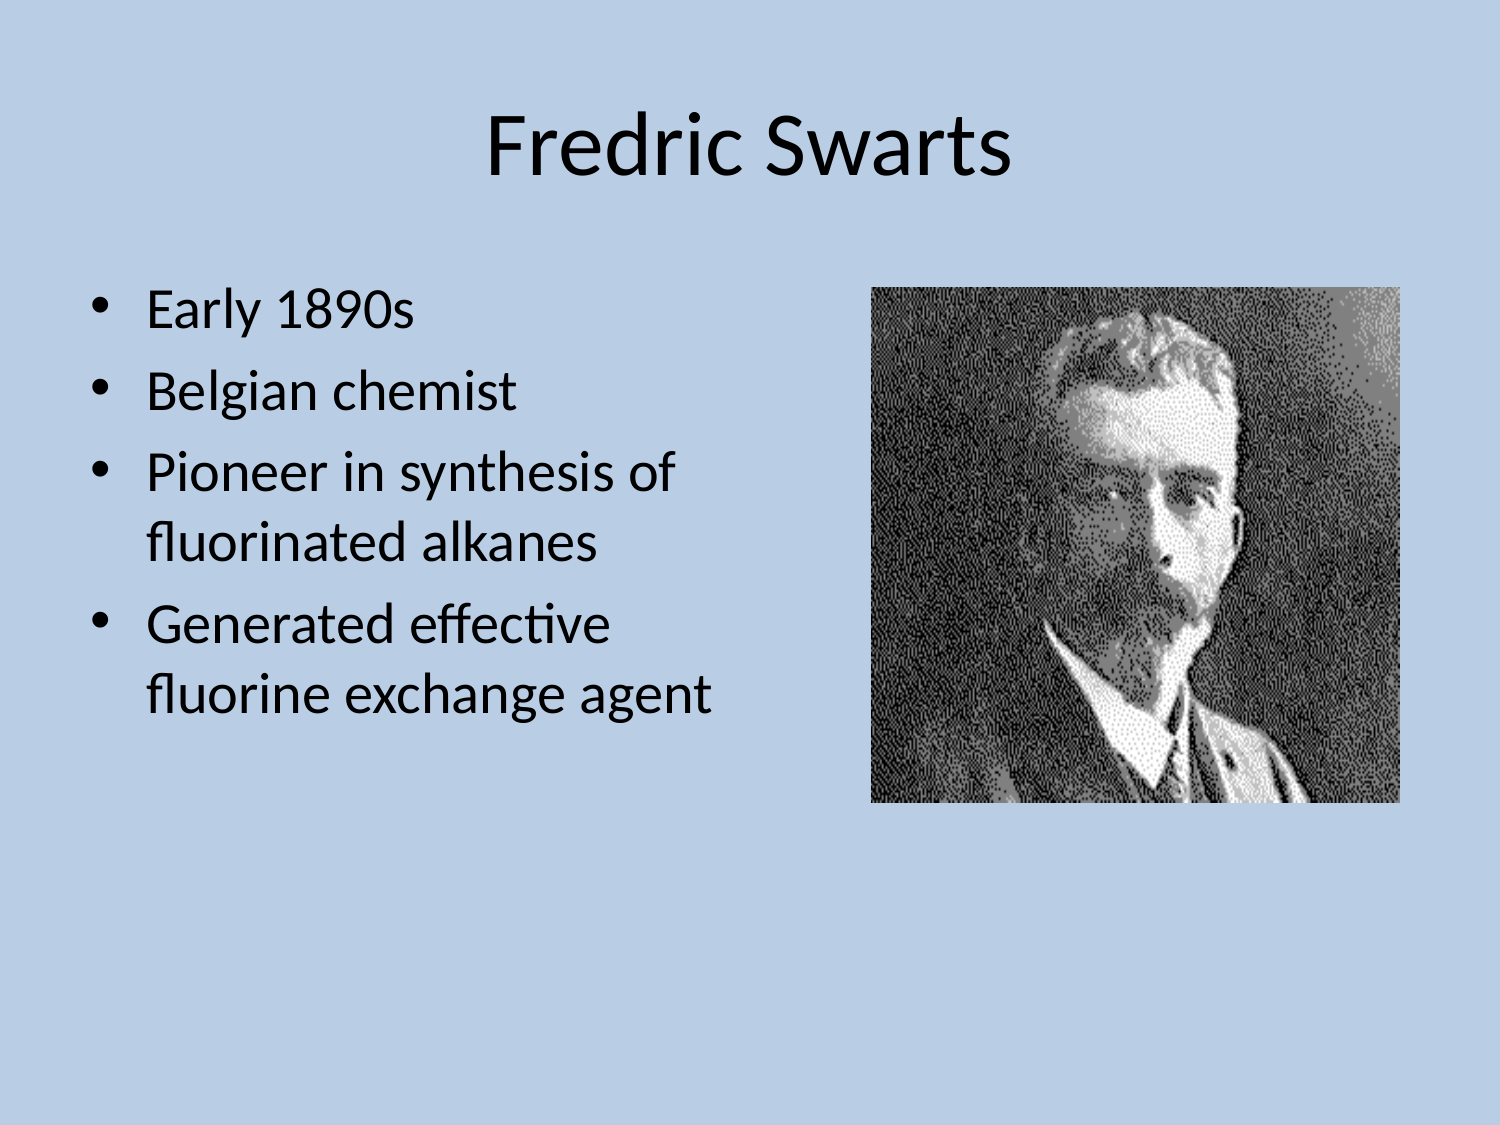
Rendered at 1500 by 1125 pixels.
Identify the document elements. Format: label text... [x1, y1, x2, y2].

list Early 1890s Belgian chemist Pioneer in synthesis of fluorinated alkanes Generated effective fluorine exchange agent [75, 262, 738, 1005]
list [870, 287, 1401, 803]
title Fredric Swarts [75, 45, 1425, 233]
